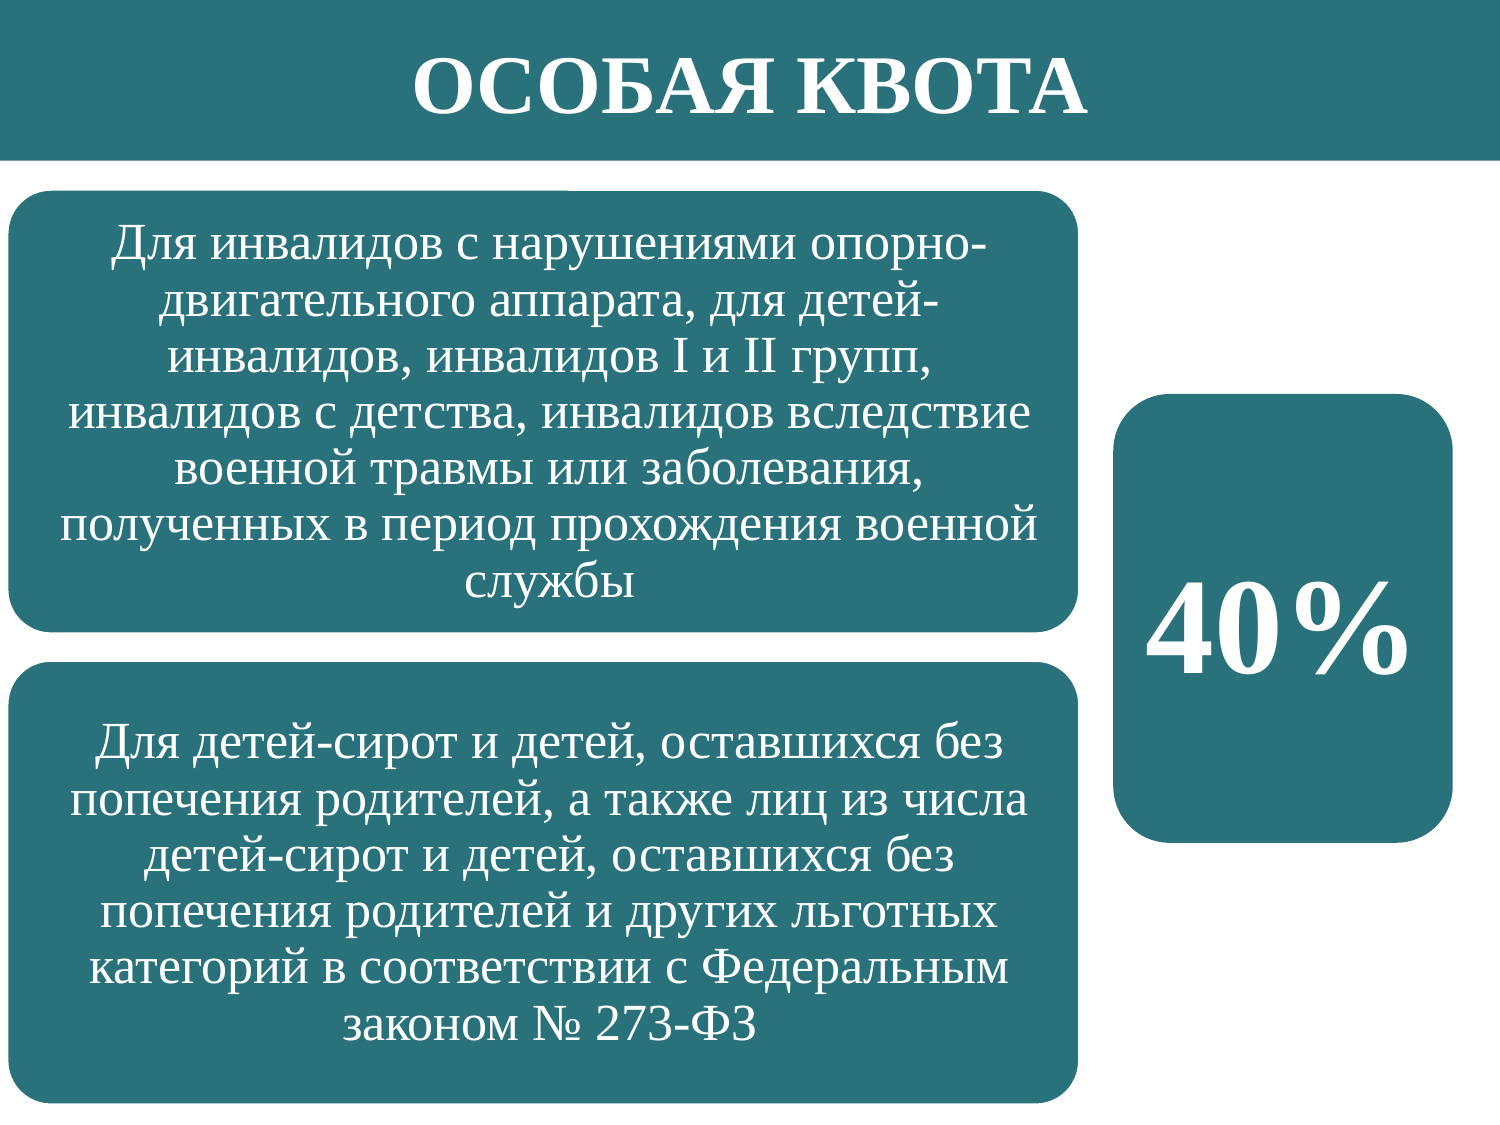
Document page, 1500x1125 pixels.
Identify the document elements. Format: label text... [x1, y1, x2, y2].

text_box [5, 184, 1081, 1107]
text_box 40% [1111, 391, 1455, 845]
text_box ОСОБАЯ КВОТА [0, 0, 1500, 163]
